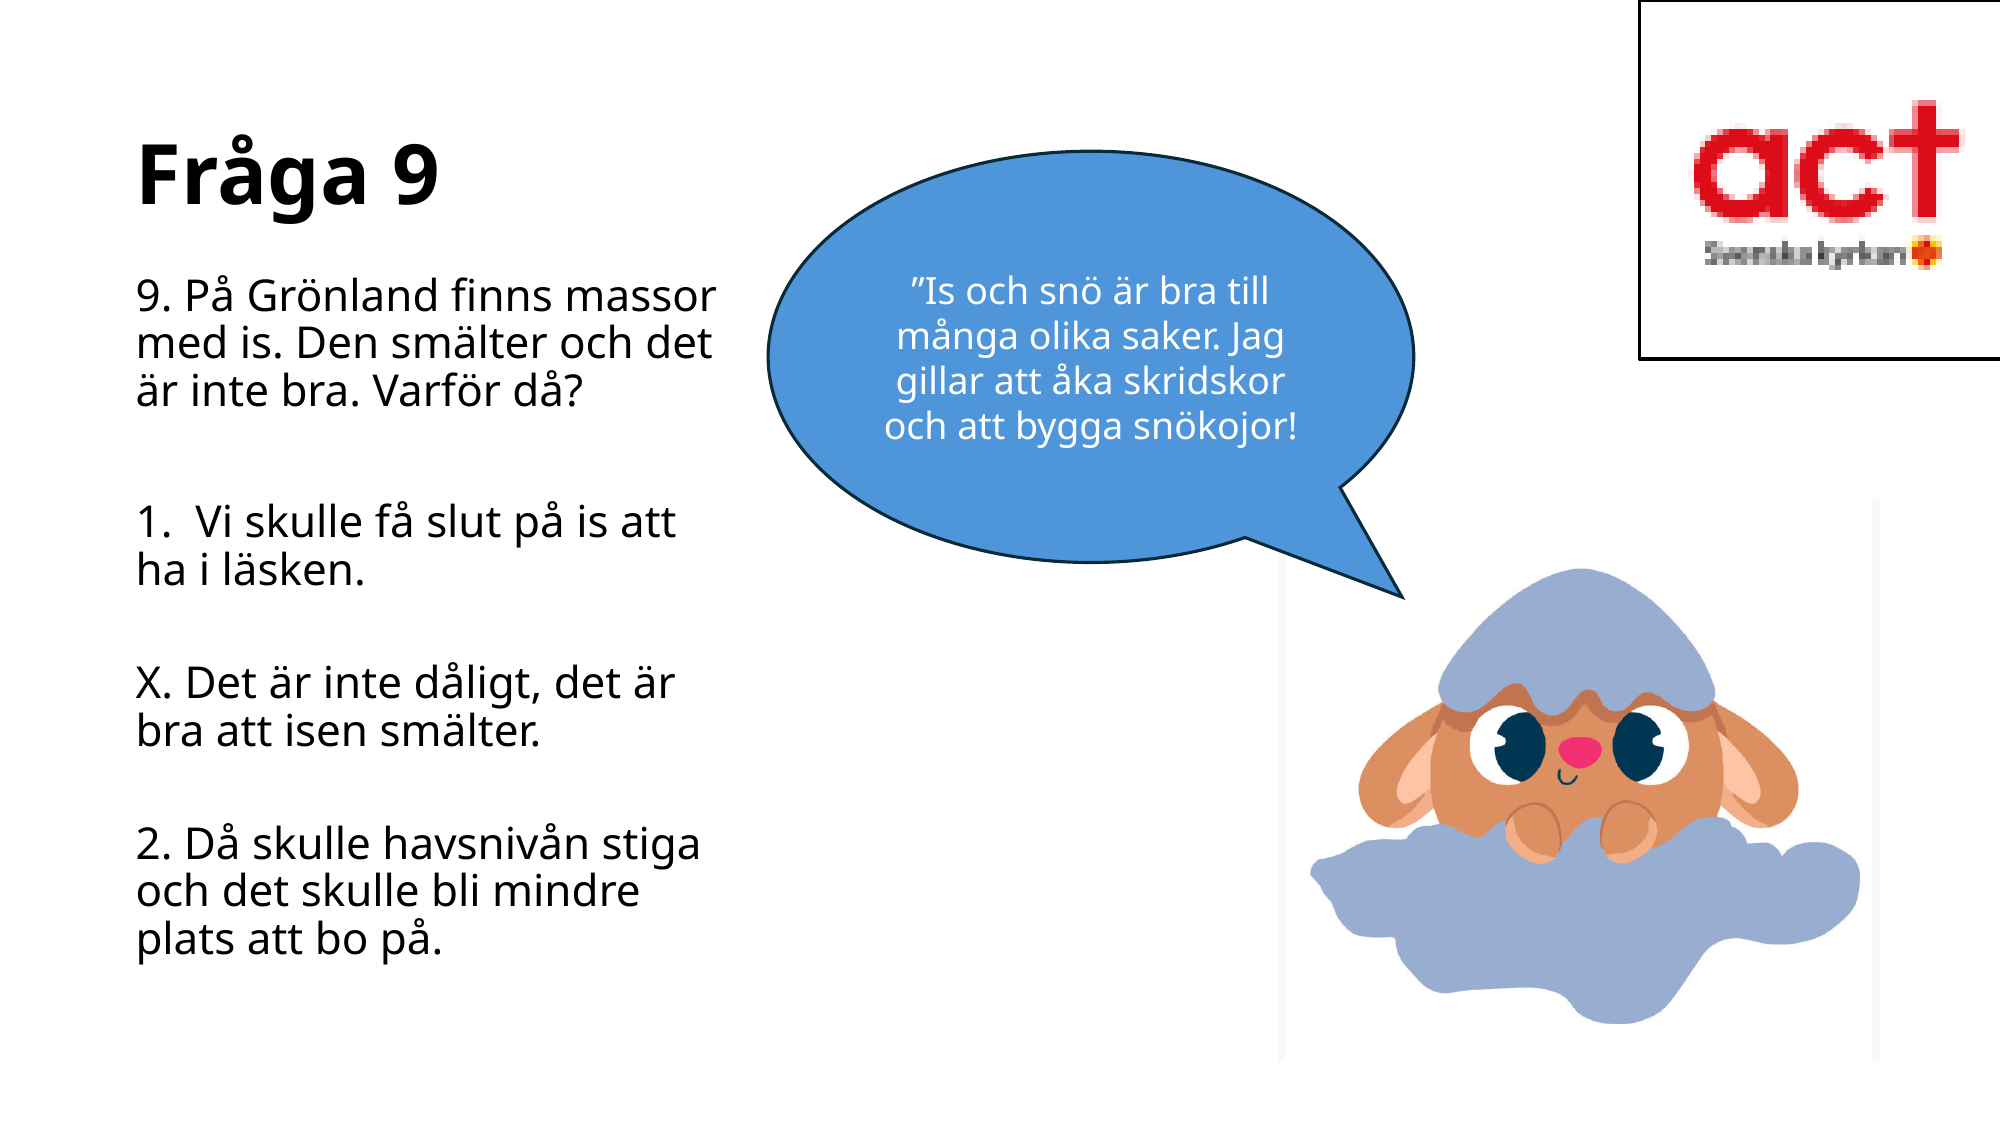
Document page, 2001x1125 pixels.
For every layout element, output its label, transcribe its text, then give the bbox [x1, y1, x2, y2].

text_box ”Is och snö är bra till många olika saker. Jag gillar att åka skridskor och att bygga snökojor! [766, 149, 1416, 565]
text_box 9. På Grönland finns massor med is. Den smälter och det är inte bra. Varför då? 1. Vi skulle få slut på is att ha i läsken. X. Det är inte dåligt, det är bra att isen smälter. 2. Då skulle havsnivån stiga och det skulle bli mindre plats att bo på. [120, 265, 735, 980]
picture [1640, 0, 2000, 360]
picture [1278, 498, 1880, 1062]
text_box Fråga 9 [120, 114, 1121, 230]
